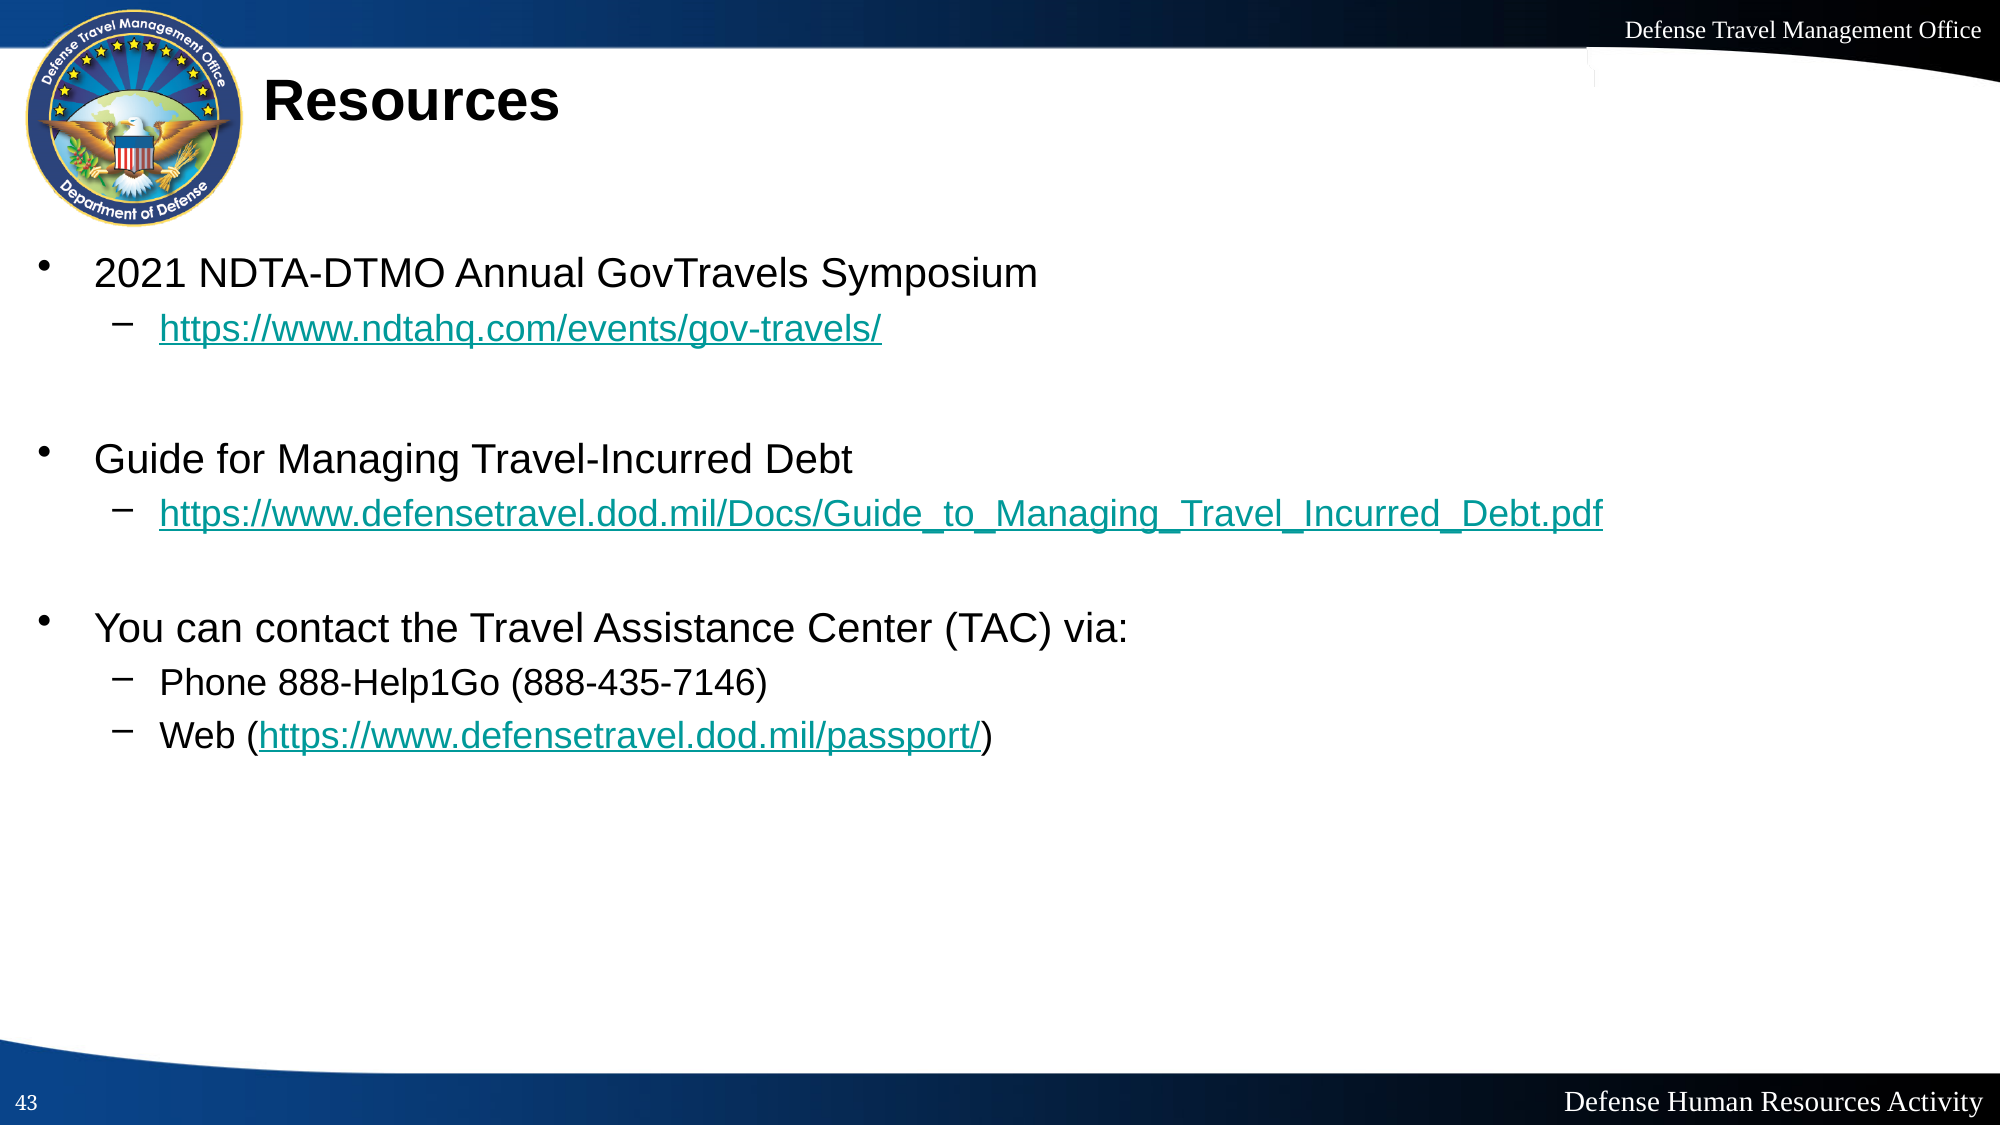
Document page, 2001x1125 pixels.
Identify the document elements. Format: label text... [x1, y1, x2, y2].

slide_number 43 [0, 1080, 63, 1125]
picture [0, 1037, 2000, 1125]
list 2021 NDTA-DTMO Annual GovTravels Symposium https://www.ndtahq.com/events/gov-travels/ Guide for Managing Travel-Incurred Debt https://www.defensetravel.dod.mil/Docs/Guide_to_Managing_Travel_Incurred_Debt.pdf You can contact the Travel Assistance Center (TAC) via: Phone 888-Help1Go (888-435-7146) Web (https://www.defensetravel.dod.mil/passport/) [22, 238, 1976, 1039]
title Resources [248, 54, 1976, 226]
picture [0, 0, 2000, 230]
